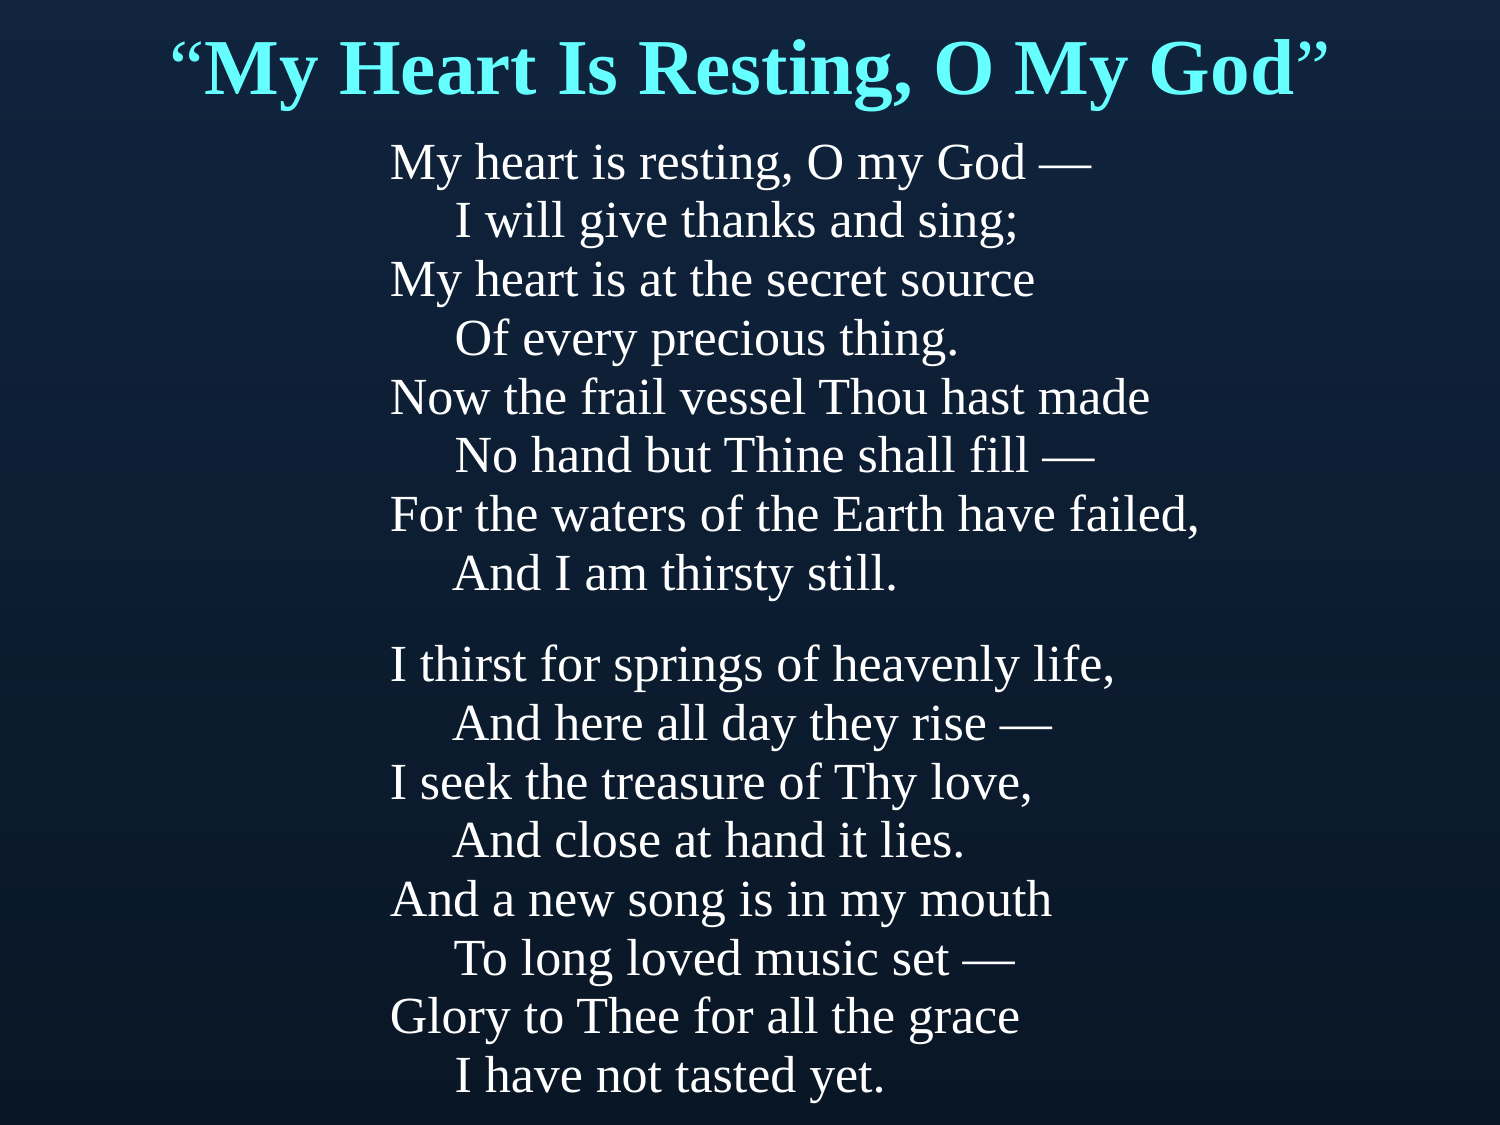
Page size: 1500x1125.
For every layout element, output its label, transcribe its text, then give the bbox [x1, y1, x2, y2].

text_box My heart is resting, O my God — I will give thanks and sing; My heart is at the secret source Of every precious thing. Now the frail vessel Thou hast made No hand but Thine shall fill — For the waters of the Earth have failed, And I am thirsty still. I thirst for springs of heavenly life, And here all day they rise — I seek the treasure of Thy love, And close at hand it lies. And a new song is in my mouth To long loved music set — Glory to Thee for all the grace I have not tasted yet. [375, 124, 1463, 1112]
title “My Heart Is Resting, O My God” [0, 0, 1500, 125]
